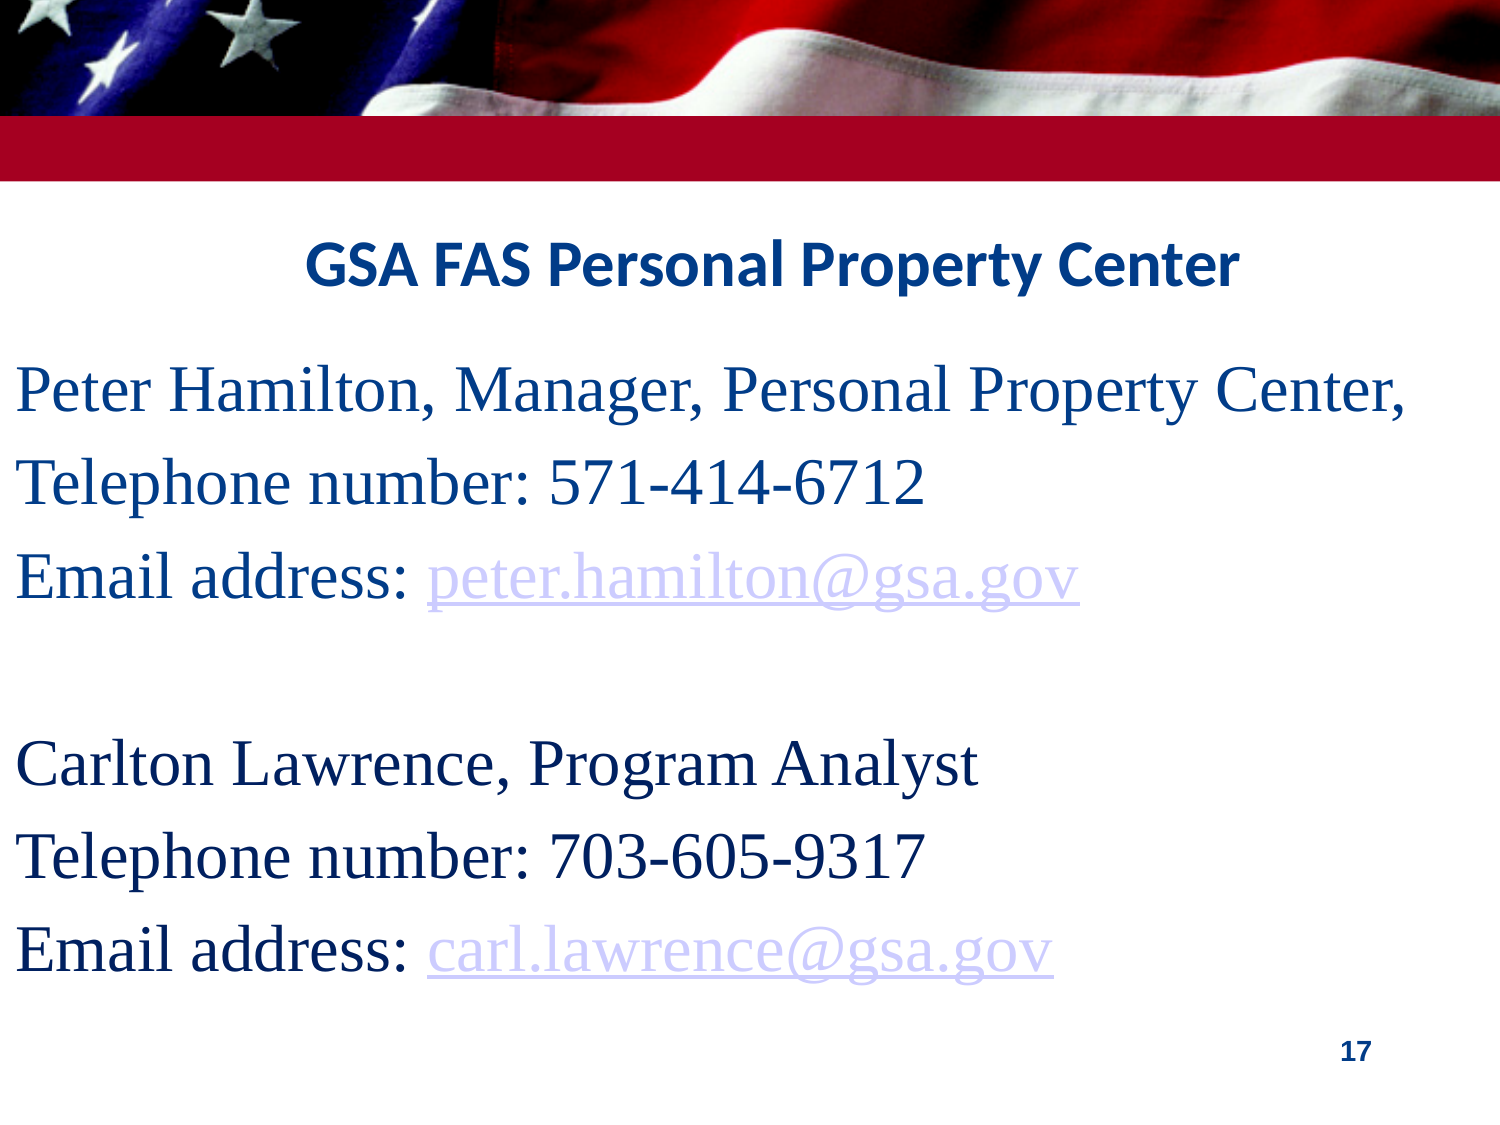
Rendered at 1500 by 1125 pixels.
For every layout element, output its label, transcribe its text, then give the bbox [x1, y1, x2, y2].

slide_number 17 [1074, 1024, 1388, 1101]
list Peter Hamilton, Manager, Personal Property Center, Telephone number: 571-414-6712 Email address: peter.hamilton@gsa.gov Carlton Lawrence, Program Analyst Telephone number: 703-605-9317 Email address: carl.lawrence@gsa.gov [0, 337, 1463, 938]
picture [0, 0, 1500, 116]
title GSA FAS Personal Property Center [62, 212, 1500, 309]
text_box [947, 743, 978, 819]
